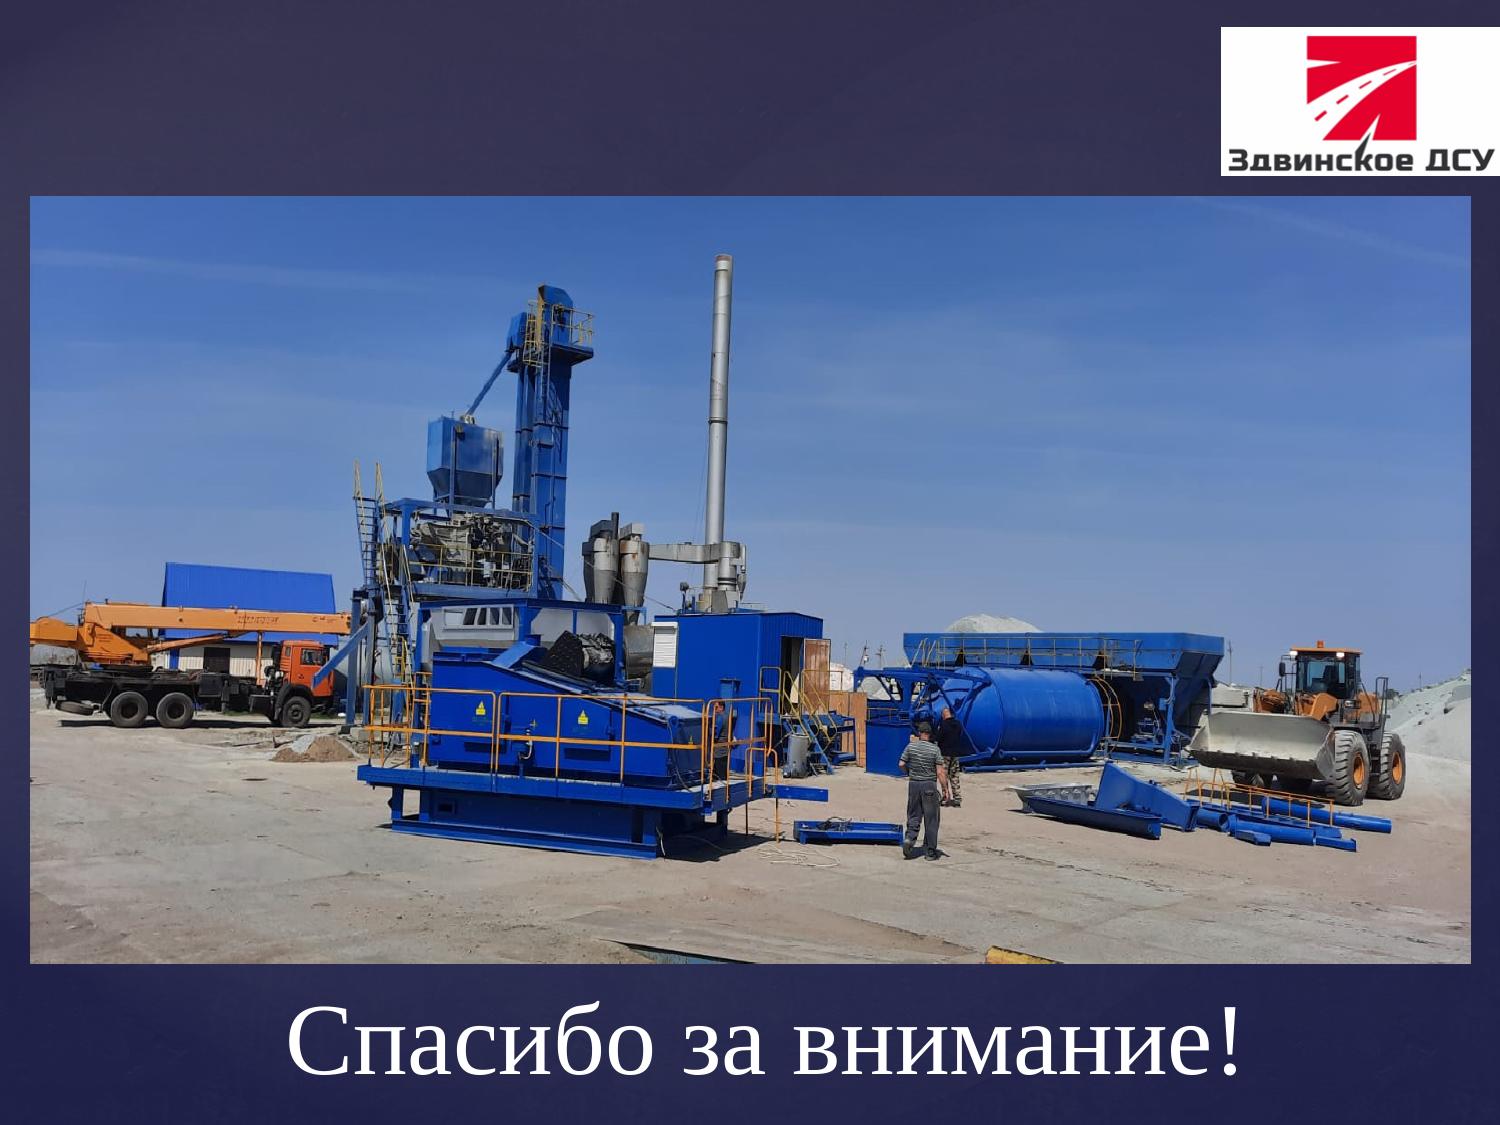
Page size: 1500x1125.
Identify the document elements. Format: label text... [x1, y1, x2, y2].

picture [29, 195, 1472, 965]
title Спасибо за внимание! [147, 980, 1386, 1103]
picture [1221, 27, 1500, 177]
